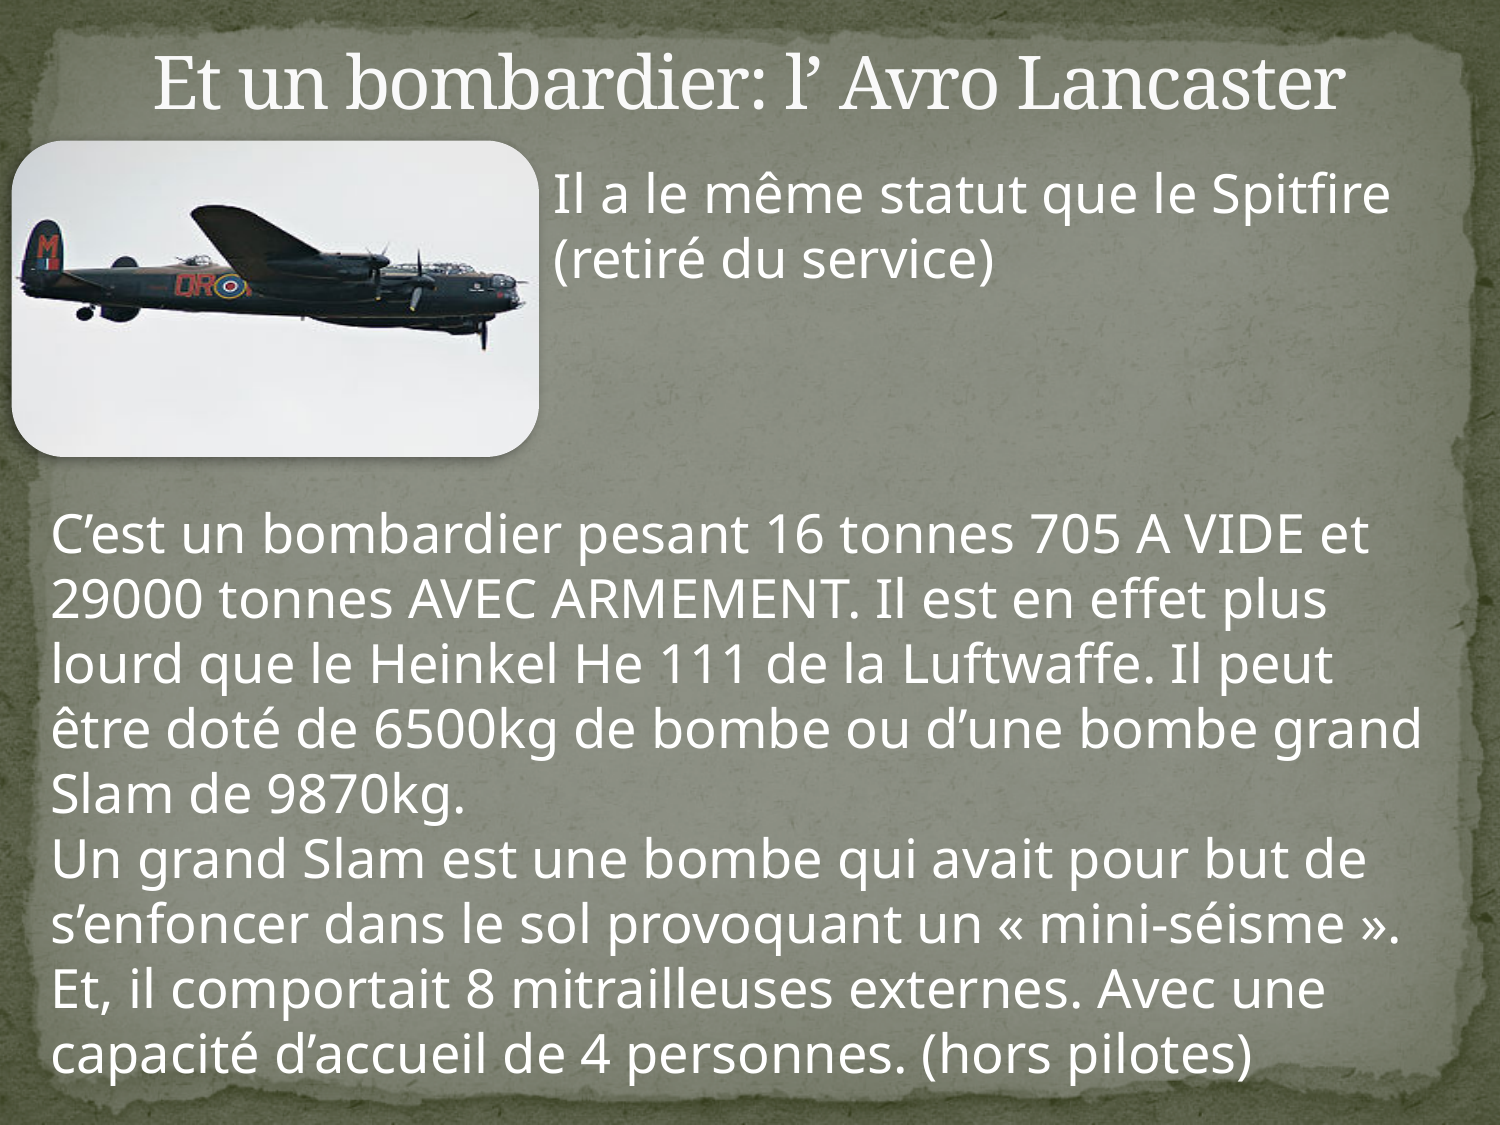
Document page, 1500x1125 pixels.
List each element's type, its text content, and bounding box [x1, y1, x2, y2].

text_box Il a le même statut que le Spitfire (retiré du service) [549, 152, 1418, 297]
title Et un bombardier: l’ Avro Lancaster [74, 24, 1425, 225]
text_box C’est un bombardier pesant 16 tonnes 705 A VIDE et 29000 tonnes AVEC ARMEMENT. Il est en effet plus lourd que le Heinkel He 111 de la Luftwaffe. Il peut être doté de 6500kg de bombe ou d’une bombe grand Slam de 9870kg. Un grand Slam est une bombe qui avait pour but de s’enfoncer dans le sol provoquant un « mini-séisme ». Et, il comportait 8 mitrailleuses externes. Avec une capacité d’accueil de 4 personnes. (hors pilotes) [35, 492, 1442, 1092]
picture [11, 140, 539, 457]
